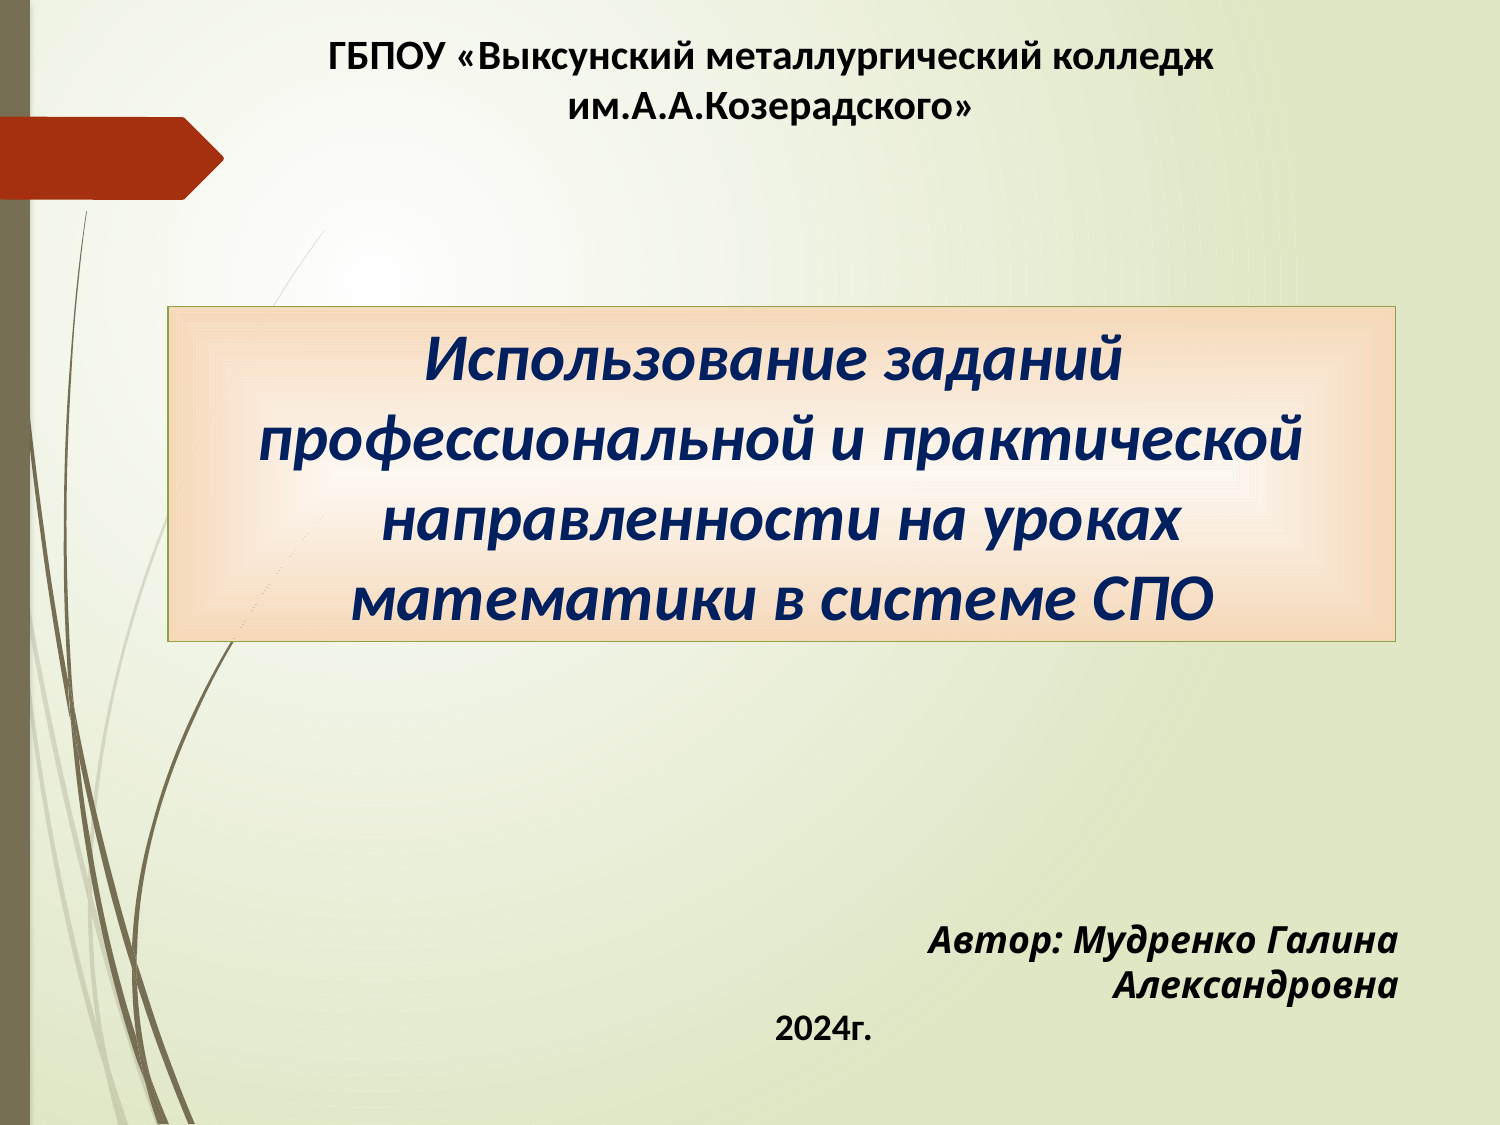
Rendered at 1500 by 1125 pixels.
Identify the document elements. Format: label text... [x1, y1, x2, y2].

text_box Использование заданий профессиональной и практической направленности на уроках математики в системе СПО [167, 306, 1396, 642]
text_box Автор: Мудренко Галина Александровна [771, 818, 1414, 1013]
text_box 2024г. [563, 995, 1093, 1056]
text_box ГБПОУ «Выксунский металлургический колледж им.А.А.Козерадского» [147, 20, 1396, 136]
